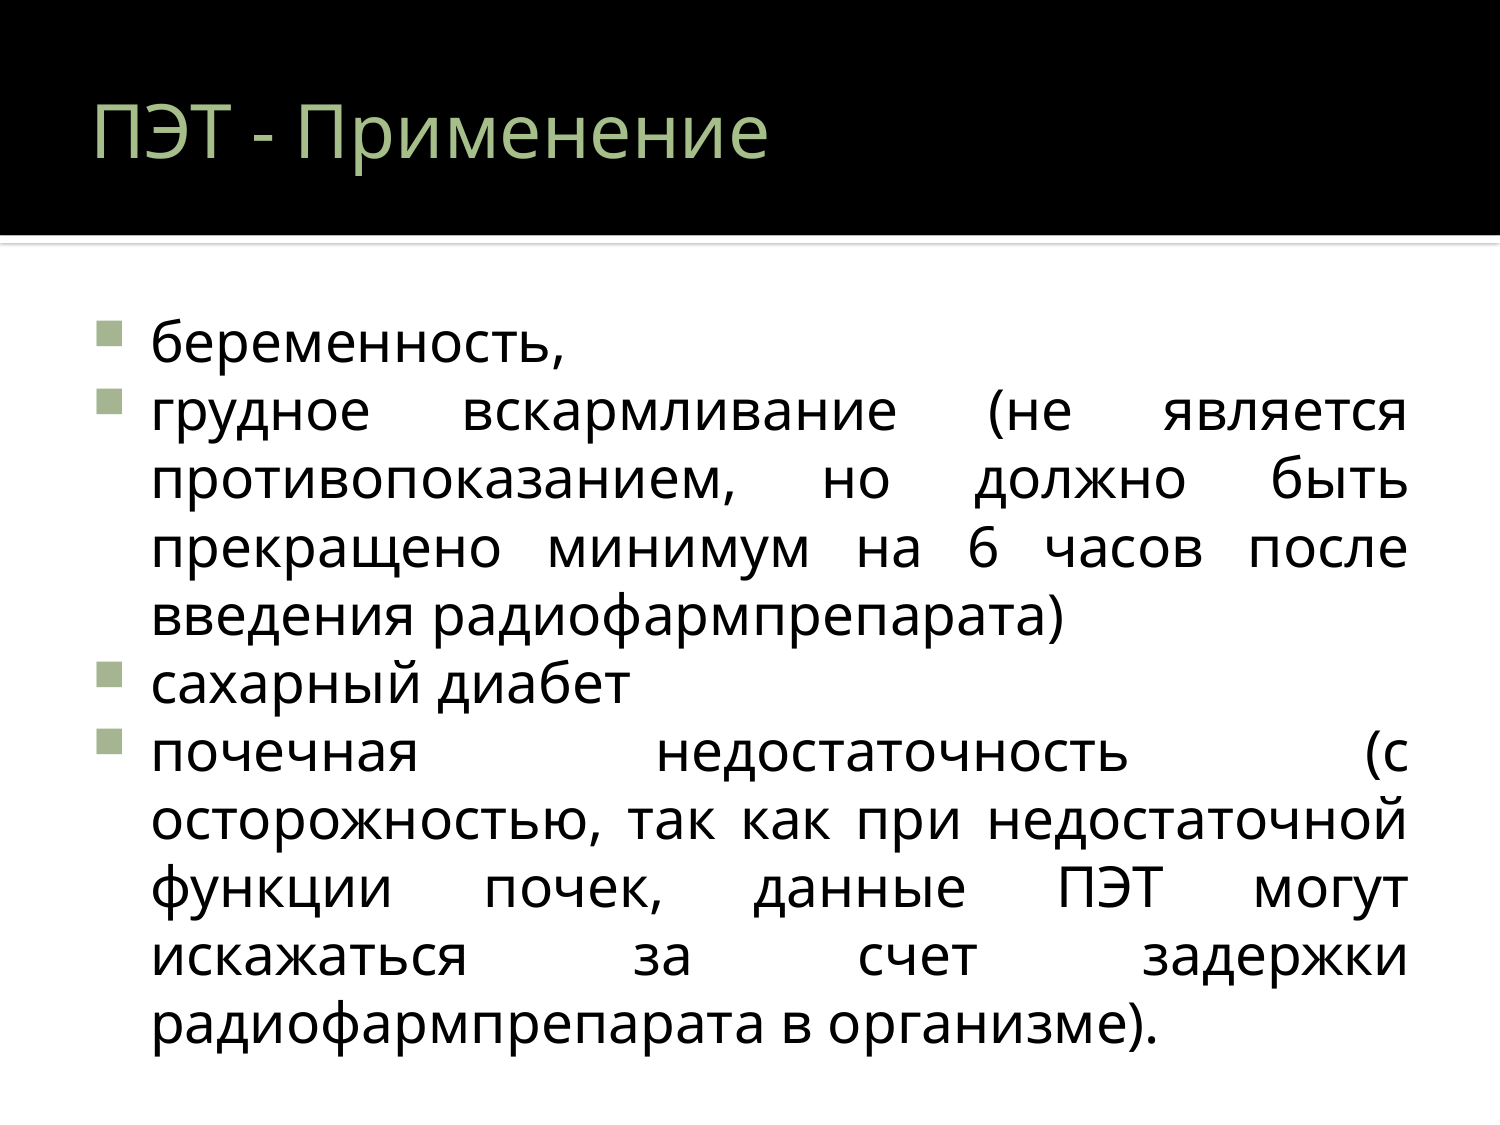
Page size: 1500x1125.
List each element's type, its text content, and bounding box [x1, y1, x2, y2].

title ПЭТ - Применение [75, 25, 1425, 231]
list беременность, грудное вскармливание (не является противопоказанием, но должно быть прекращено минимум на 6 часов после введения радиофармпрепарата) сахарный диабет почечная недостаточность (с осторожностью, так как при недостаточной функции почек, данные ПЭТ могут искажаться за счет задержки радиофармпрепарата в организме). [75, 291, 1425, 1071]
